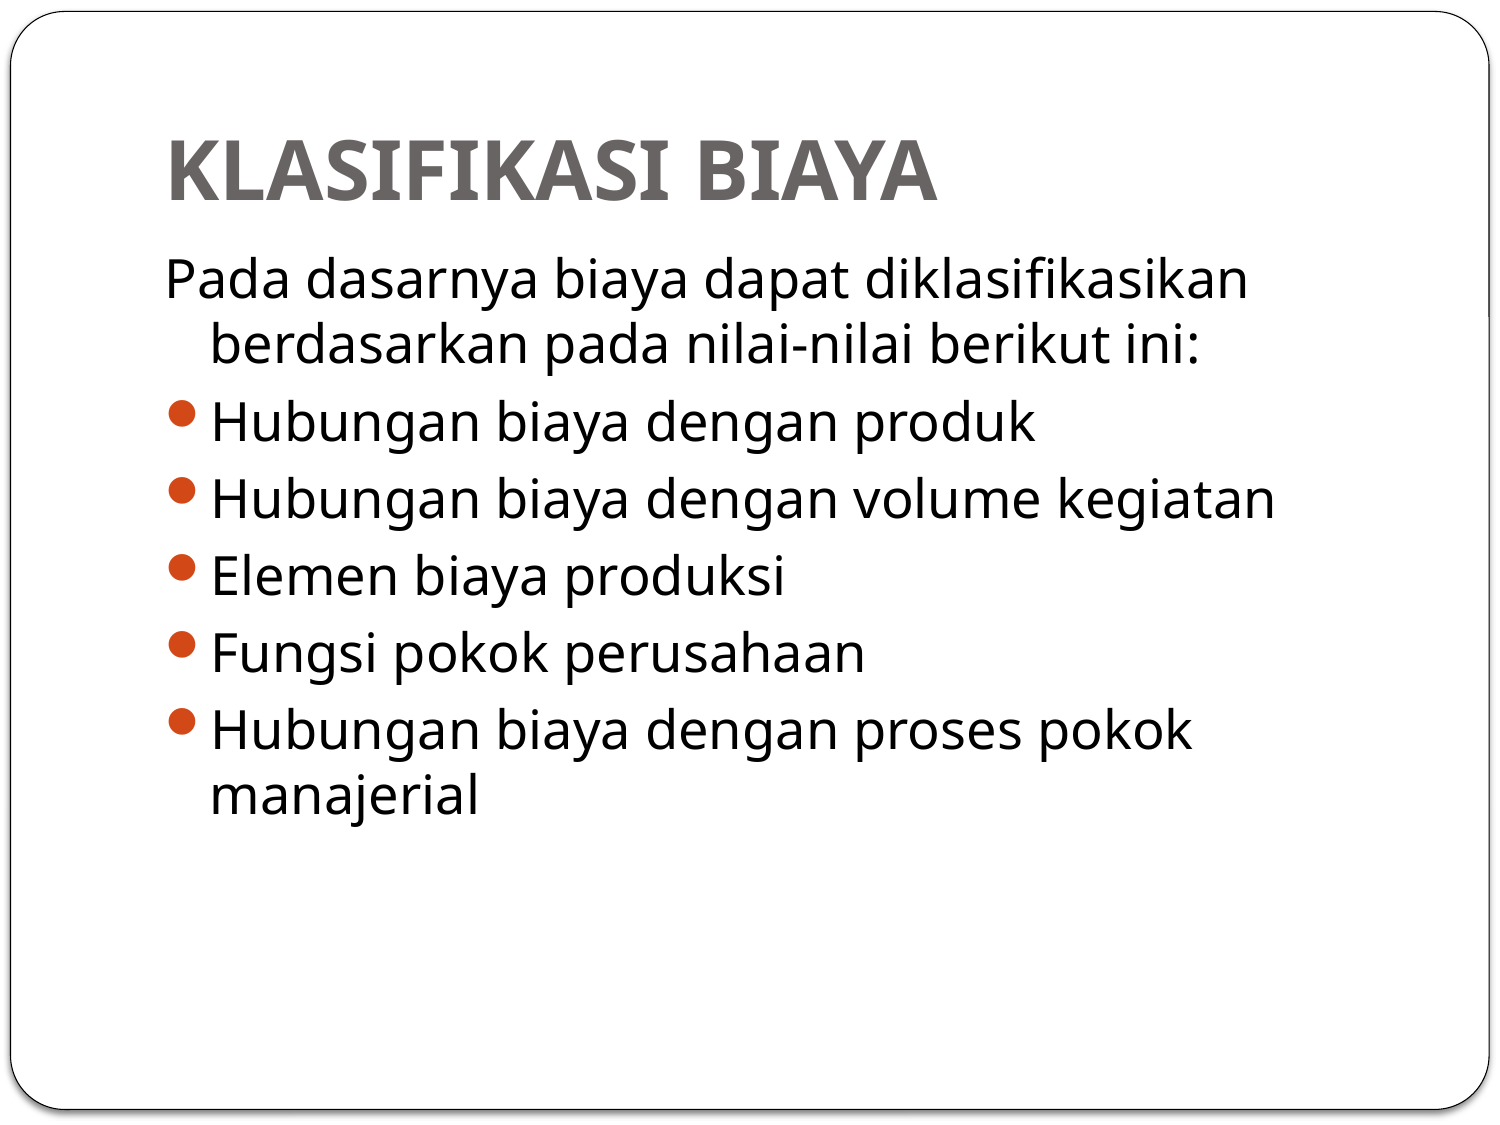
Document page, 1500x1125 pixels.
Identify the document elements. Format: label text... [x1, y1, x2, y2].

list Pada dasarnya biaya dapat diklasifikasikan berdasarkan pada nilai-nilai berikut ini: Hubungan biaya dengan produk Hubungan biaya dengan volume kegiatan Elemen biaya produksi Fungsi pokok perusahaan Hubungan biaya dengan proses pokok manajerial [150, 237, 1425, 988]
title KLASIFIKASI BIAYA [150, 45, 1425, 233]
